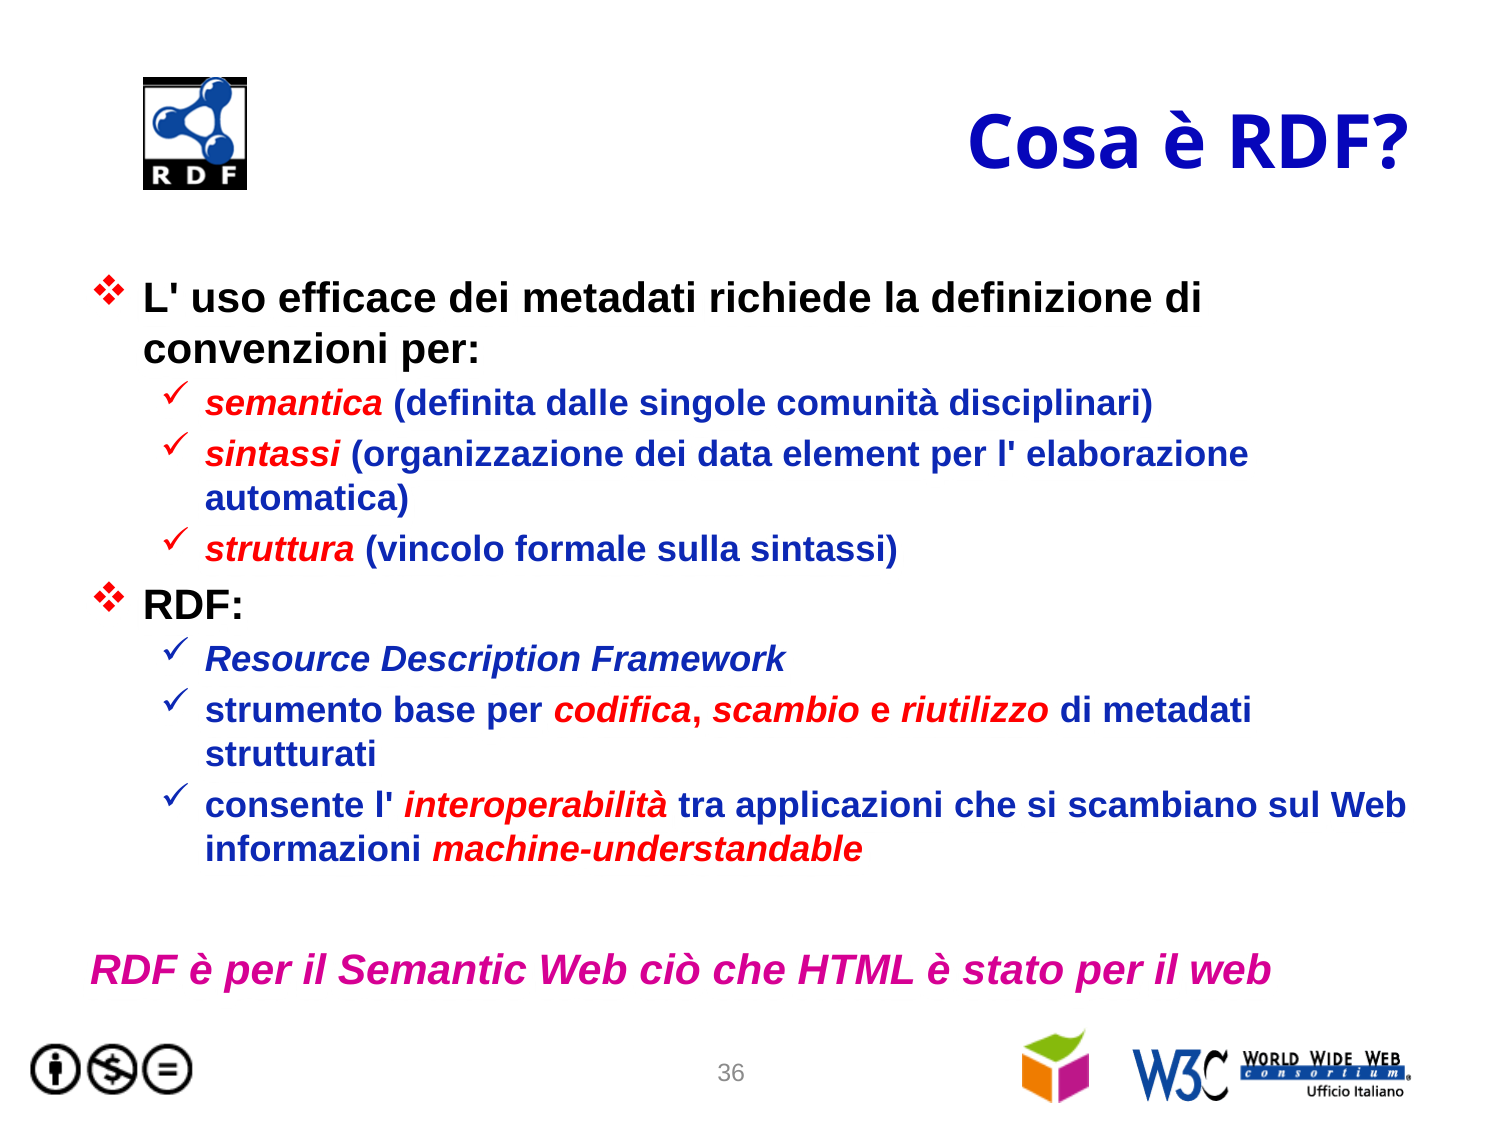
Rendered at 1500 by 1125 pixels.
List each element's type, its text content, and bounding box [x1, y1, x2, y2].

list L' uso efficace dei metadati richiede la definizione di convenzioni per: semantica (definita dalle singole comunità disciplinari) sintassi (organizzazione dei data element per l' elaborazione automatica) struttura (vincolo formale sulla sintassi) RDF: Resource Description Framework strumento base per codifica, scambio e riutilizzo di metadati strutturati consente l' interoperabilità tra applicazioni che si scambiano sul Web informazioni machine-understandable RDF è per il Semantic Web ciò che HTML è stato per il web [75, 262, 1425, 1005]
picture [1022, 1027, 1089, 1103]
title Cosa è RDF? [75, 45, 1425, 233]
picture [15, 1022, 205, 1106]
picture [142, 77, 247, 191]
slide_number 36 [680, 1041, 761, 1102]
picture [1132, 1049, 1412, 1102]
